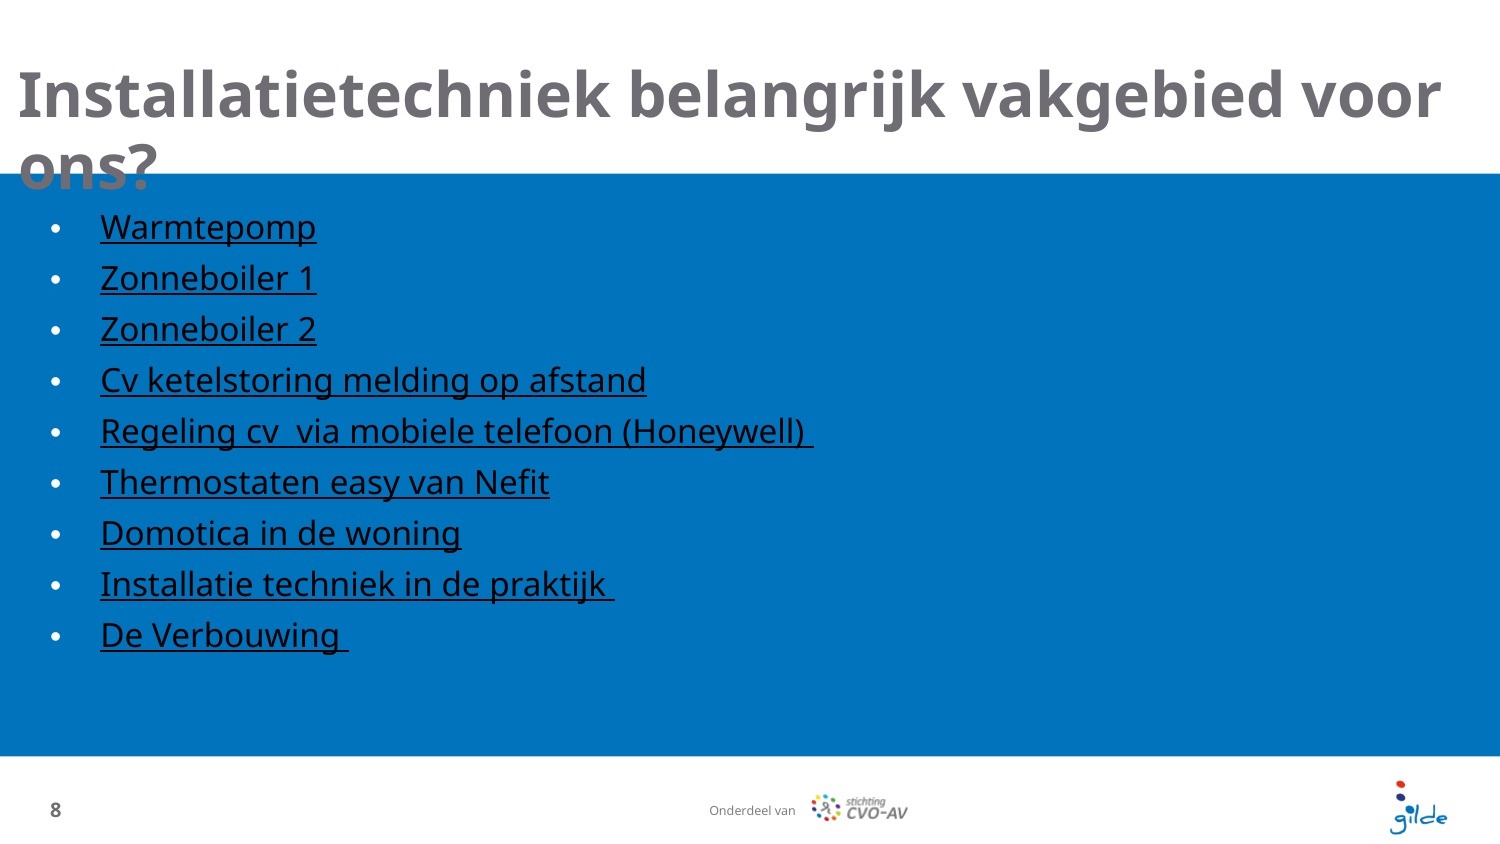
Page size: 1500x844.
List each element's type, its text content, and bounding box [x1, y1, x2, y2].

picture [1388, 779, 1450, 835]
list Warmtepomp Zonneboiler 1 Zonneboiler 2 Cv ketelstoring melding op afstand Regeling cv via mobiele telefoon (Honeywell) Thermostaten easy van Nefit Domotica in de woning Installatie techniek in de praktijk De Verbouwing [50, 200, 1450, 755]
title Installatietechniek belangrijk vakgebied voor ons? [18, 58, 1500, 147]
picture [810, 791, 910, 824]
slide_number 8 [50, 788, 107, 834]
